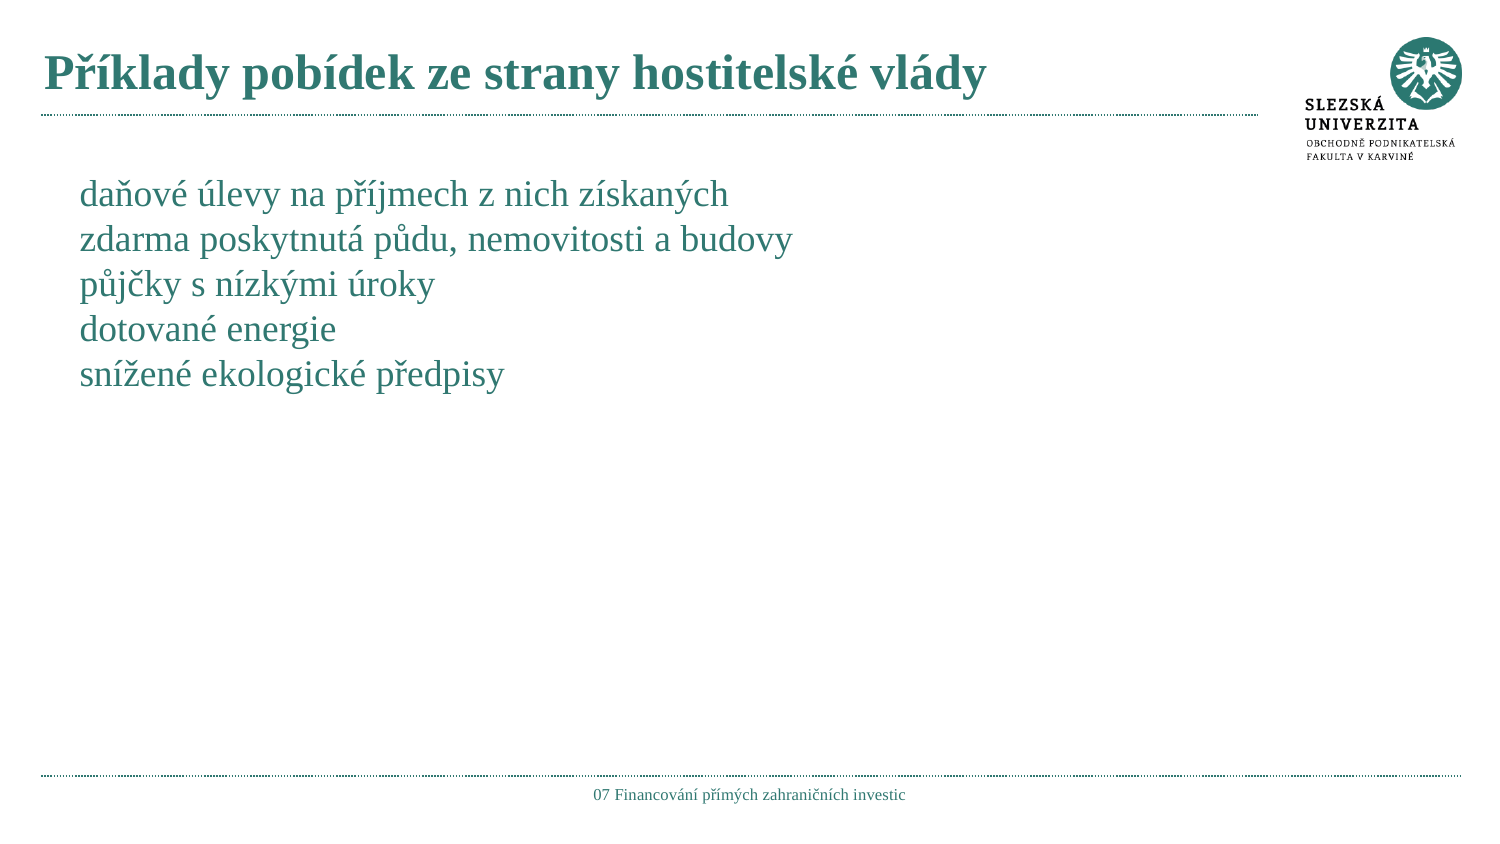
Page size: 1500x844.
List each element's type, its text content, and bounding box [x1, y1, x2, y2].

text_box 07 Financování přímých zahraničních investic [442, 776, 1058, 811]
list daňové úlevy na příjmech z nich získaných zdarma poskytnutá půdu, nemovitosti a budovy půjčky s nízkými úroky dotované energie snížené ekologické předpisy [64, 161, 1500, 682]
title Příklady pobídek ze strany hostitelské vlády [29, 32, 1317, 116]
picture [1305, 37, 1462, 160]
